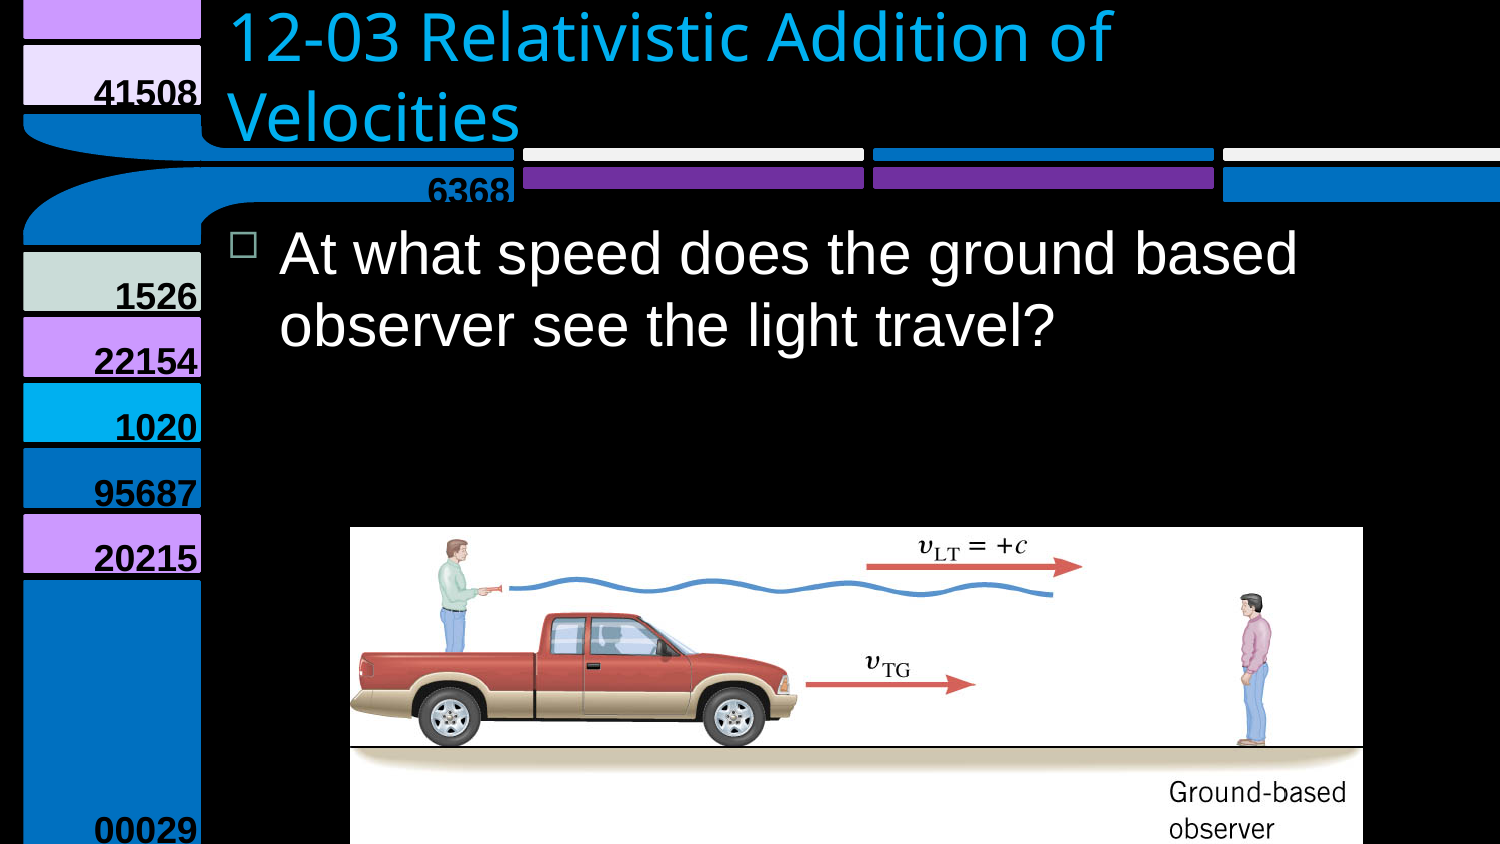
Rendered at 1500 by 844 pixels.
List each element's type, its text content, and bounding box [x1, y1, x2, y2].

picture [349, 527, 1363, 844]
title 12-03 Relativistic Addition of Velocities [212, 28, 1438, 122]
